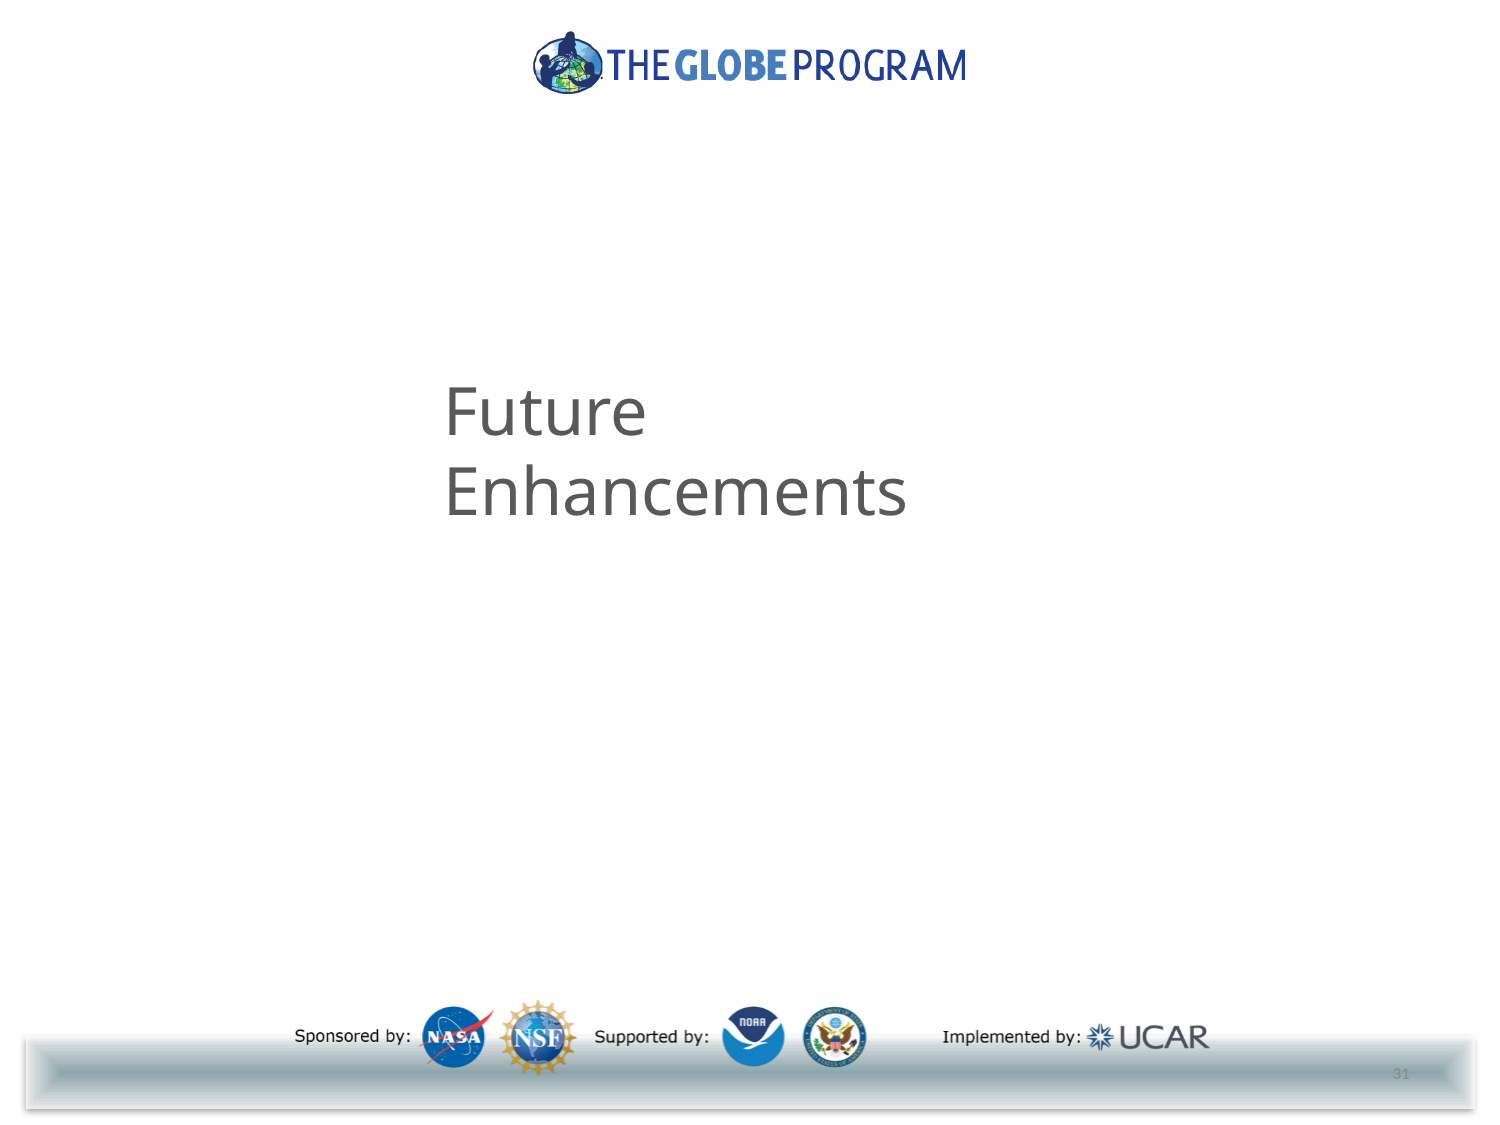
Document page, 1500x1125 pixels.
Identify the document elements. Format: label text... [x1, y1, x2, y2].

slide_number 31 [1074, 1042, 1425, 1103]
title Future Enhancements [428, 377, 1145, 521]
picture [262, 1000, 1238, 1085]
picture [526, 24, 975, 100]
